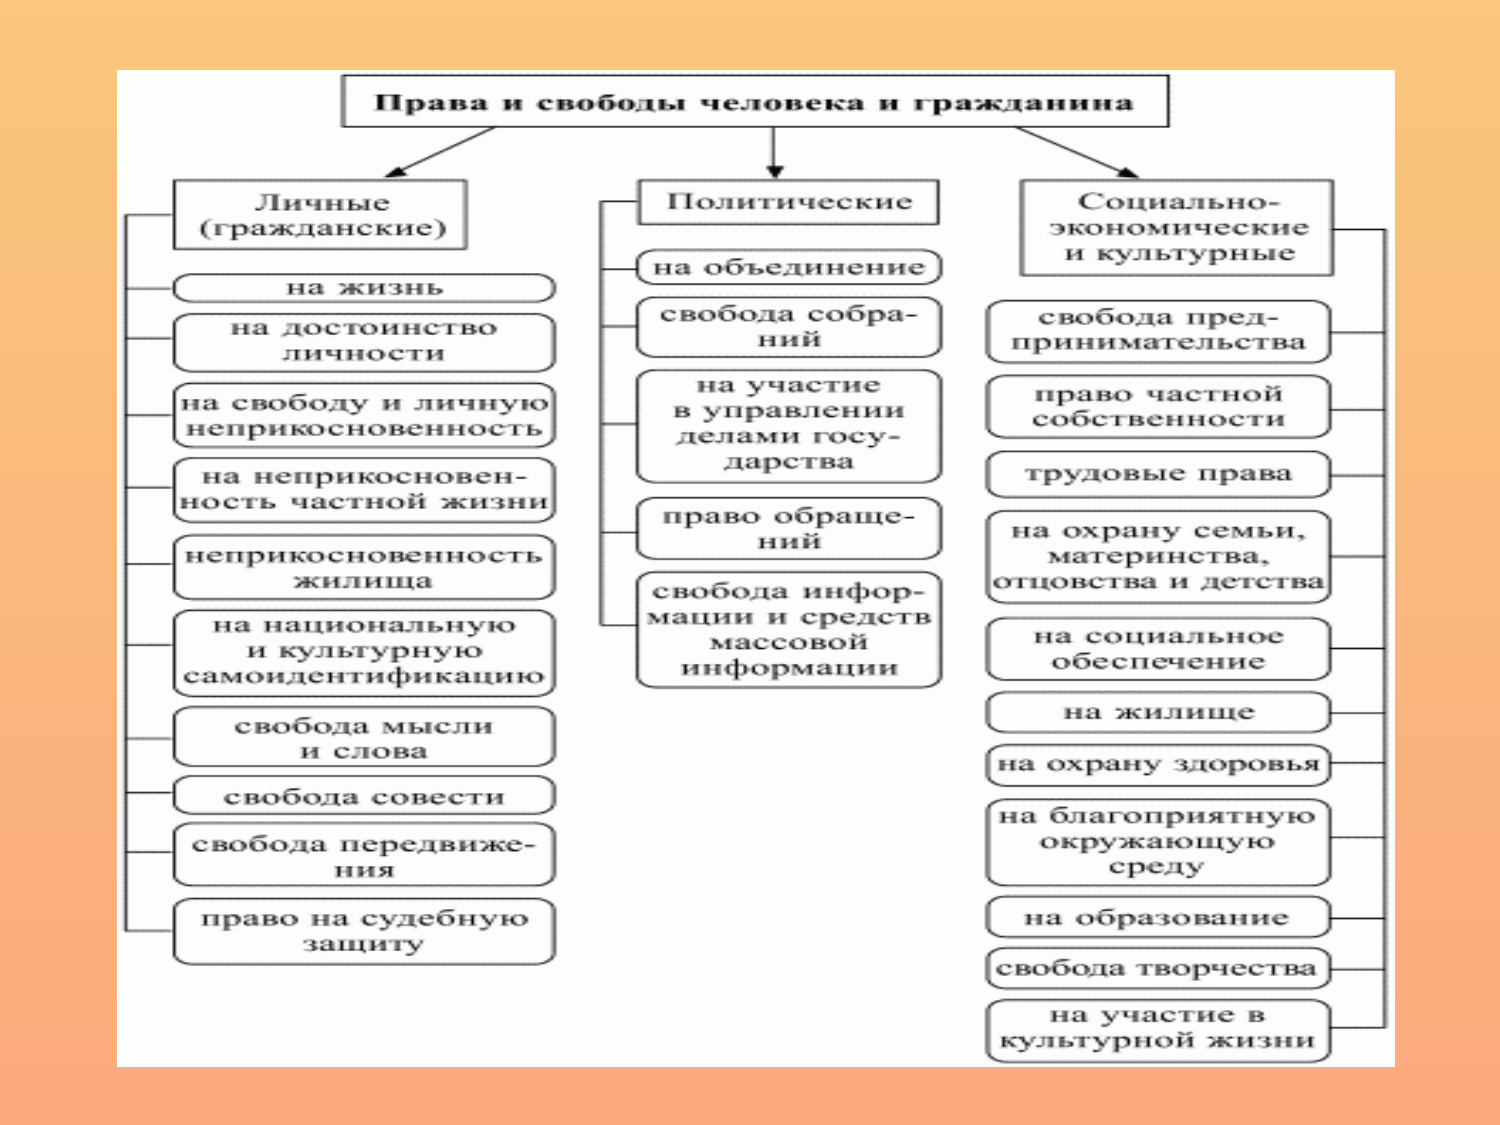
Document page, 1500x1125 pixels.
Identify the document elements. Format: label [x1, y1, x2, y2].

picture [116, 70, 1395, 1067]
